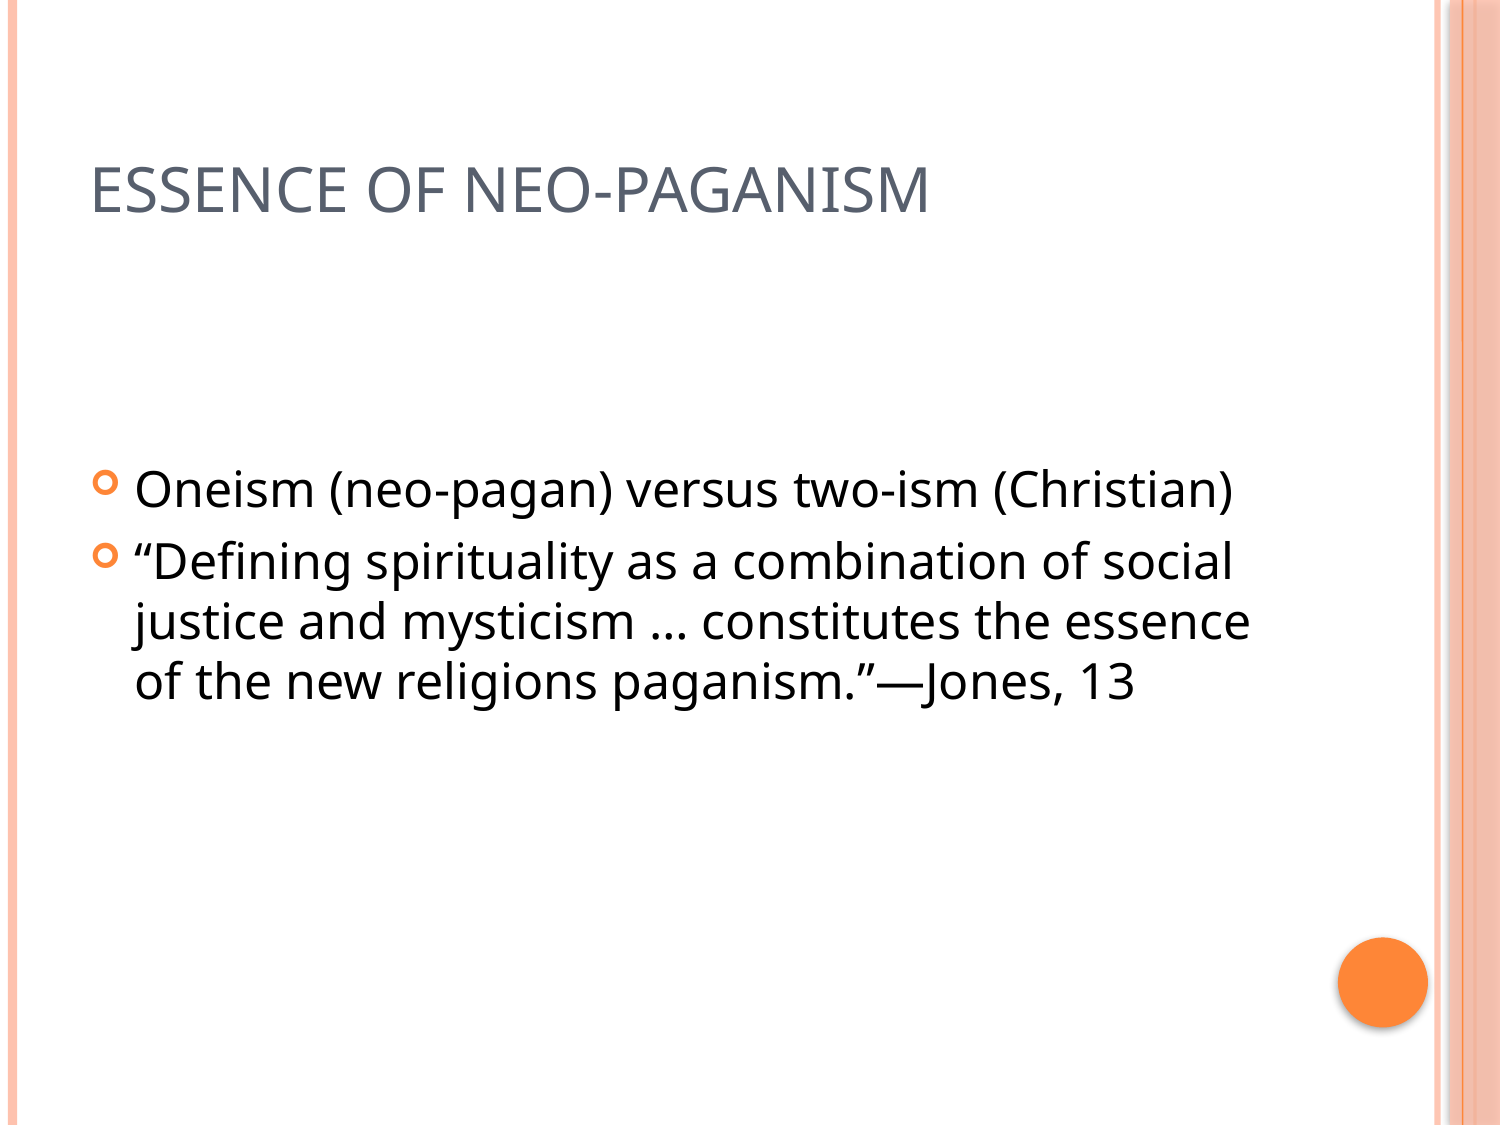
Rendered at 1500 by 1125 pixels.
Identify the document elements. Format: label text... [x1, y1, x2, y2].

title Essence of neo-paganism [75, 45, 1300, 233]
list Oneism (neo-pagan) versus two-ism (Christian) “Defining spirituality as a combination of social justice and mysticism … constitutes the essence of the new religions paganism.”—Jones, 13 [75, 450, 1300, 1062]
